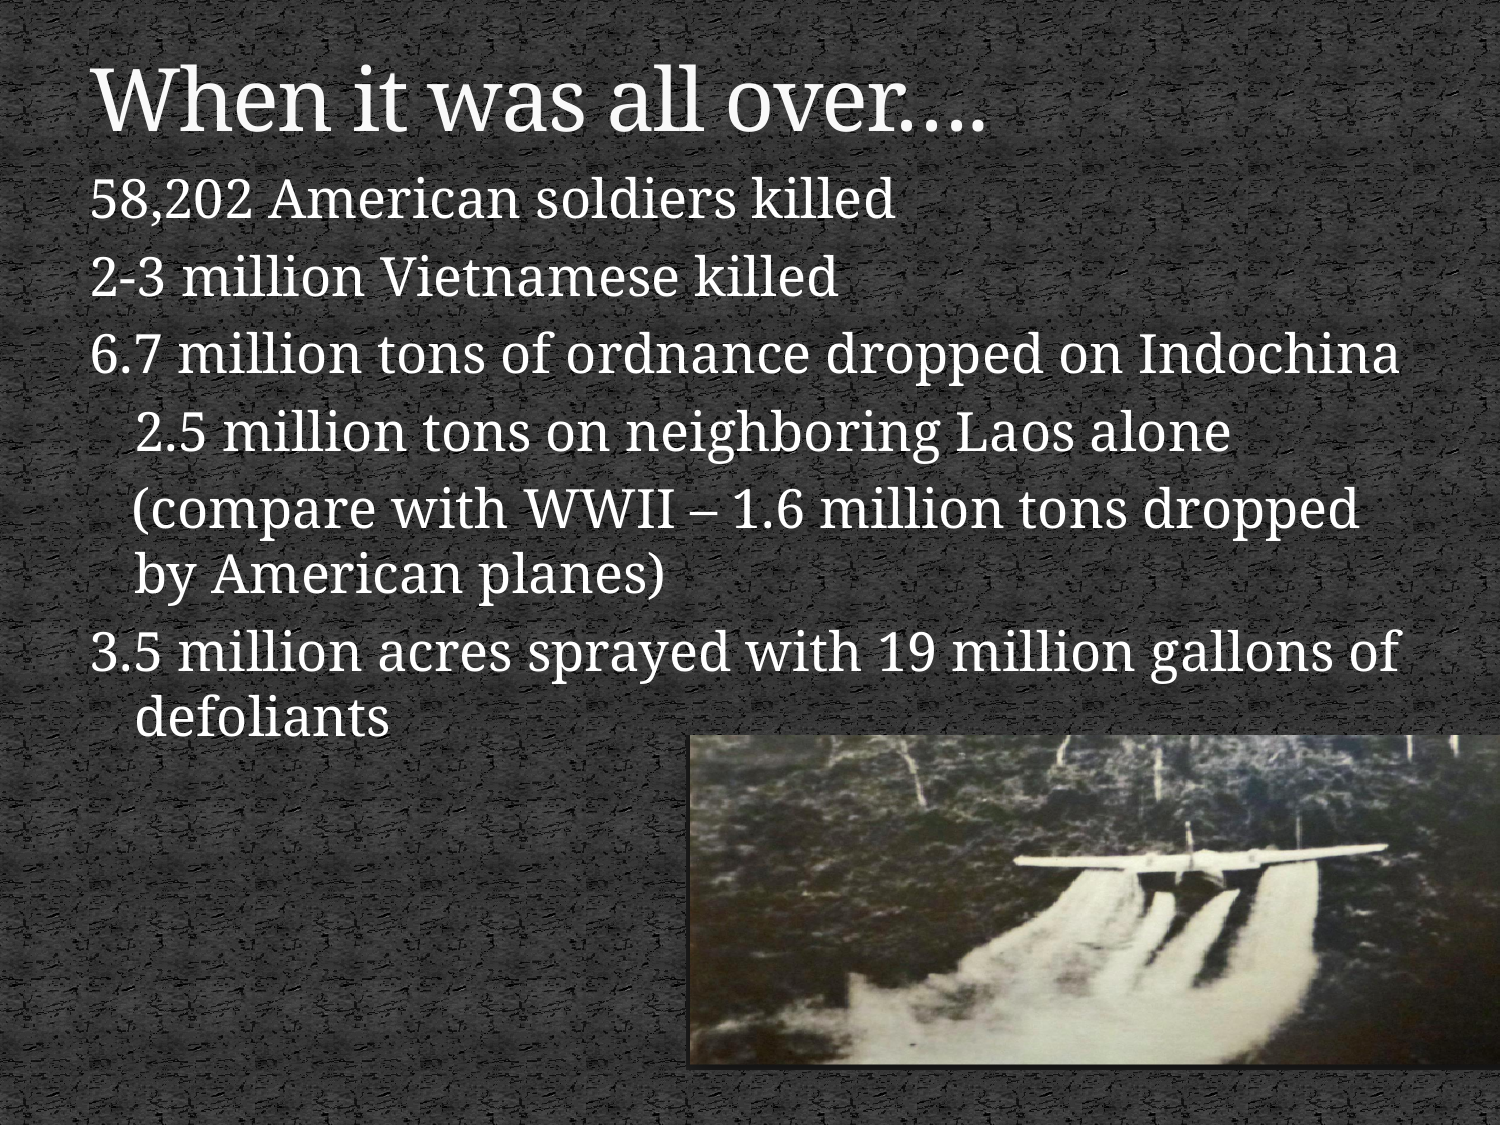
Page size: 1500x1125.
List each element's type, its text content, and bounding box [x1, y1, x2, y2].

title When it was all over…. [74, 24, 1425, 157]
list 58,202 American soldiers killed 2-3 million Vietnamese killed 6.7 million tons of ordnance dropped on Indochina 2.5 million tons on neighboring Laos alone (compare with WWII – 1.6 million tons dropped by American planes) 3.5 million acres sprayed with 19 million gallons of defoliants [75, 157, 1425, 1094]
picture [686, 735, 1500, 1070]
